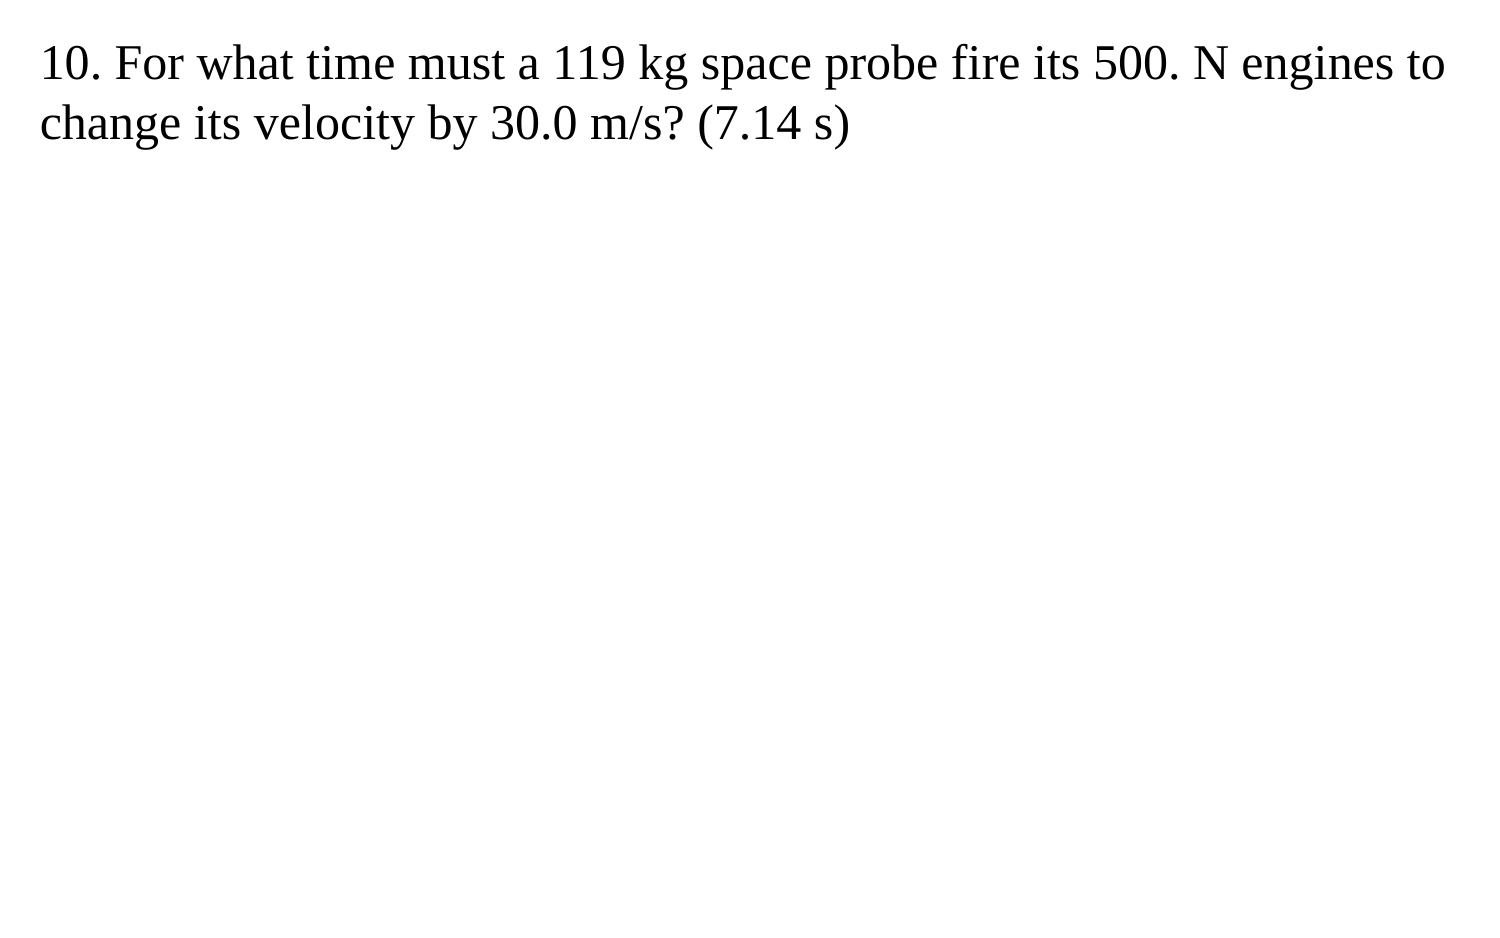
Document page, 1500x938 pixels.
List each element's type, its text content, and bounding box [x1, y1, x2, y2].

text_box 10. For what time must a 119 kg space probe fire its 500. N engines to change its velocity by 30.0 m/s? (7.14 s) [24, 21, 1475, 217]
